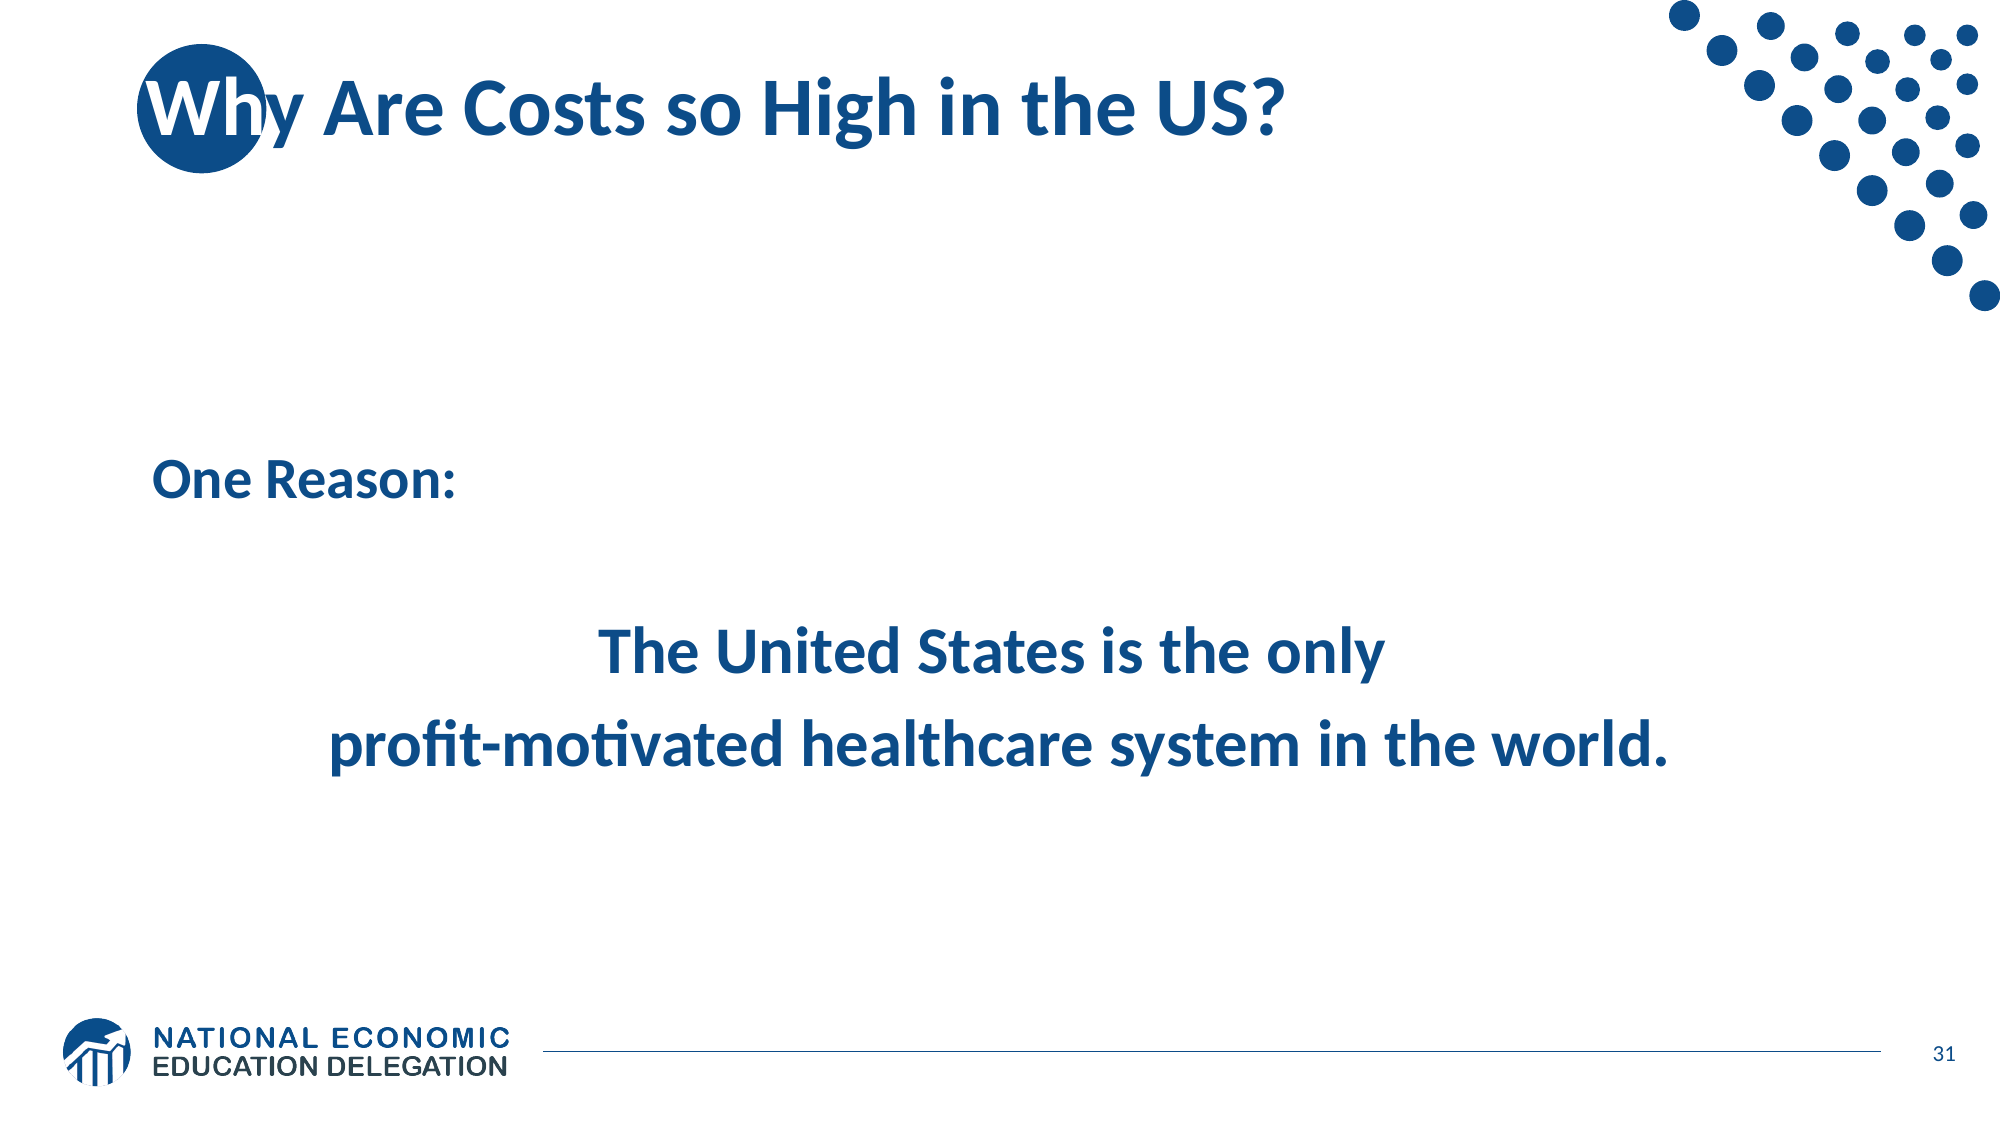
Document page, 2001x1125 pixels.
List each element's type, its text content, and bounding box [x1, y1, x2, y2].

title Why Are Costs so High in the US? [130, 0, 1856, 218]
list One Reason: The United States is the only profit-motivated healthcare system in the world. [137, 257, 1863, 972]
slide_number 31 [1521, 1022, 1972, 1082]
picture [55, 1013, 520, 1091]
